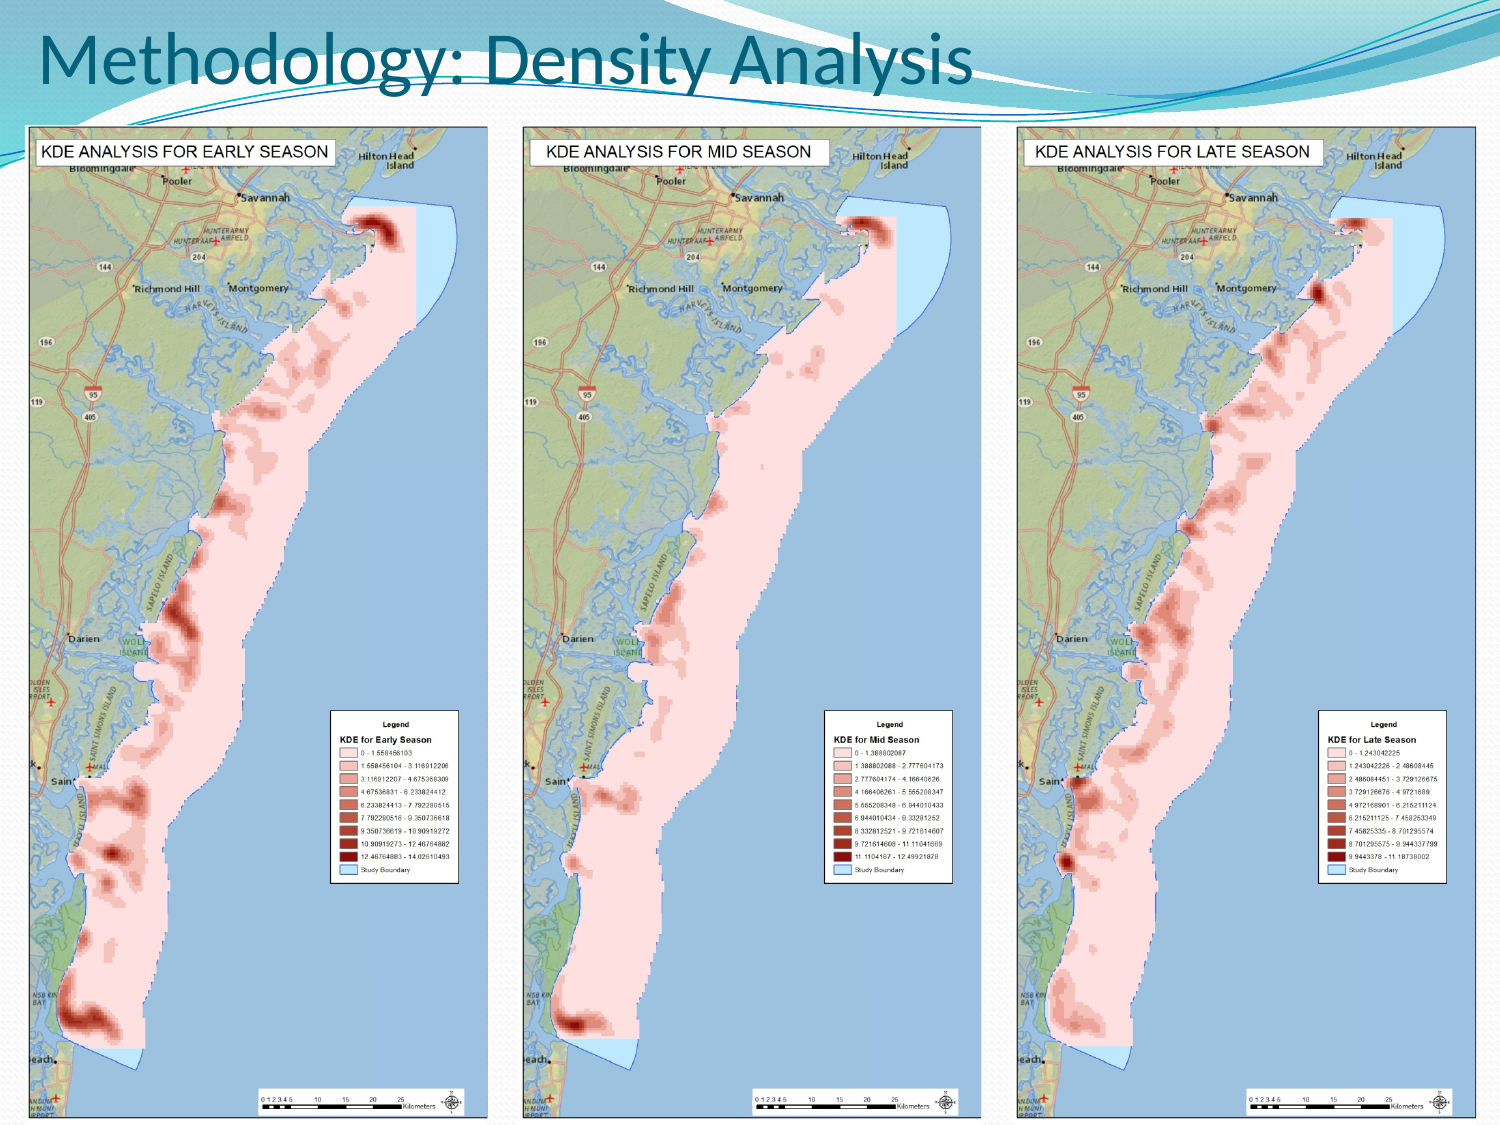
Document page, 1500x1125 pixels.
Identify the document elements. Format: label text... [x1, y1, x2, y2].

picture [518, 124, 982, 1125]
picture [24, 124, 488, 1125]
title Methodology: Density Analysis [37, 0, 1188, 100]
picture [1012, 124, 1477, 1125]
